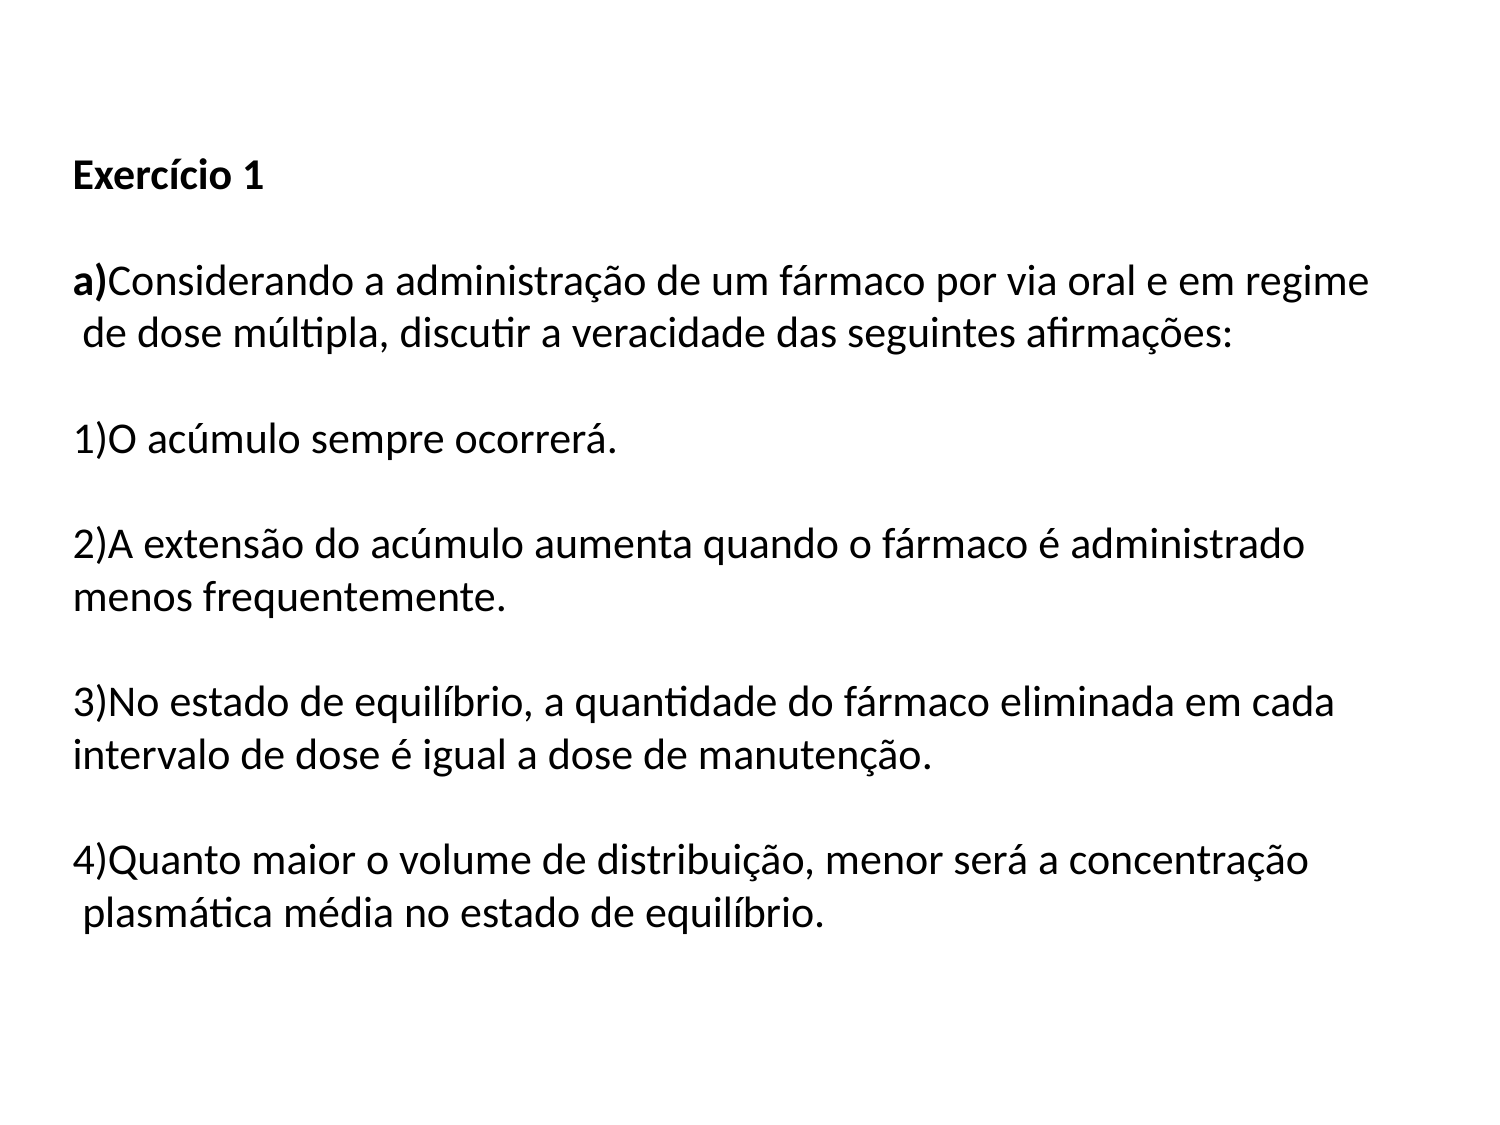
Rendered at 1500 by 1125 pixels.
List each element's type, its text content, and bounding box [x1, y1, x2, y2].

text_box Exercício 1 a)Considerando a administração de um fármaco por via oral e em regime de dose múltipla, discutir a veracidade das seguintes afirmações: 1)O acúmulo sempre ocorrerá. 2)A extensão do acúmulo aumenta quando o fármaco é administrado menos frequentemente. 3)No estado de equilíbrio, a quantidade do fármaco eliminada em cada intervalo de dose é igual a dose de manutenção. 4)Quanto maior o volume de distribuição, menor será a concentração plasmática média no estado de equilíbrio. [57, 138, 1500, 997]
